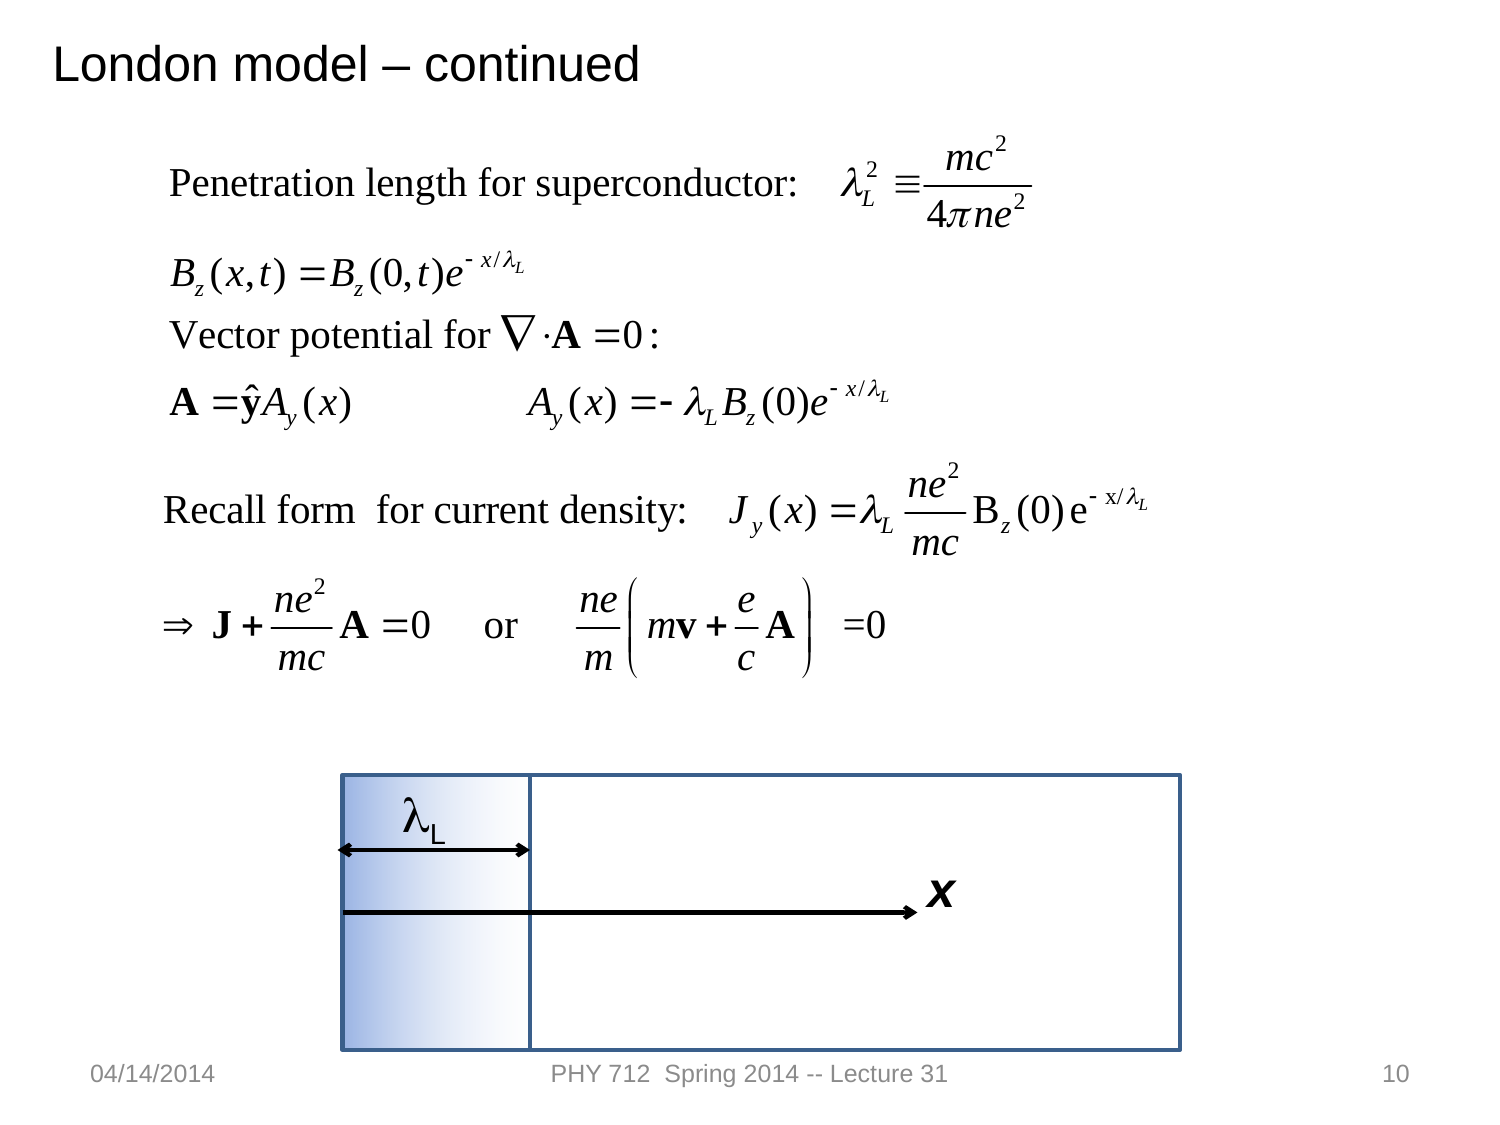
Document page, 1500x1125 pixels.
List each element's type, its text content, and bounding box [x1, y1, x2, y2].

text_box [340, 773, 528, 848]
text_box x [912, 849, 963, 925]
slide_number 10 [1074, 1042, 1425, 1103]
footer PHY 712 Spring 2014 -- Lecture 31 [512, 1052, 988, 1103]
text_box London model – continued [37, 24, 1425, 99]
text_box [528, 773, 1182, 1052]
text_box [156, 453, 1201, 738]
text_box [340, 858, 528, 1052]
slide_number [75, 1042, 425, 1103]
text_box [162, 124, 1042, 440]
text_box lL [387, 774, 525, 849]
